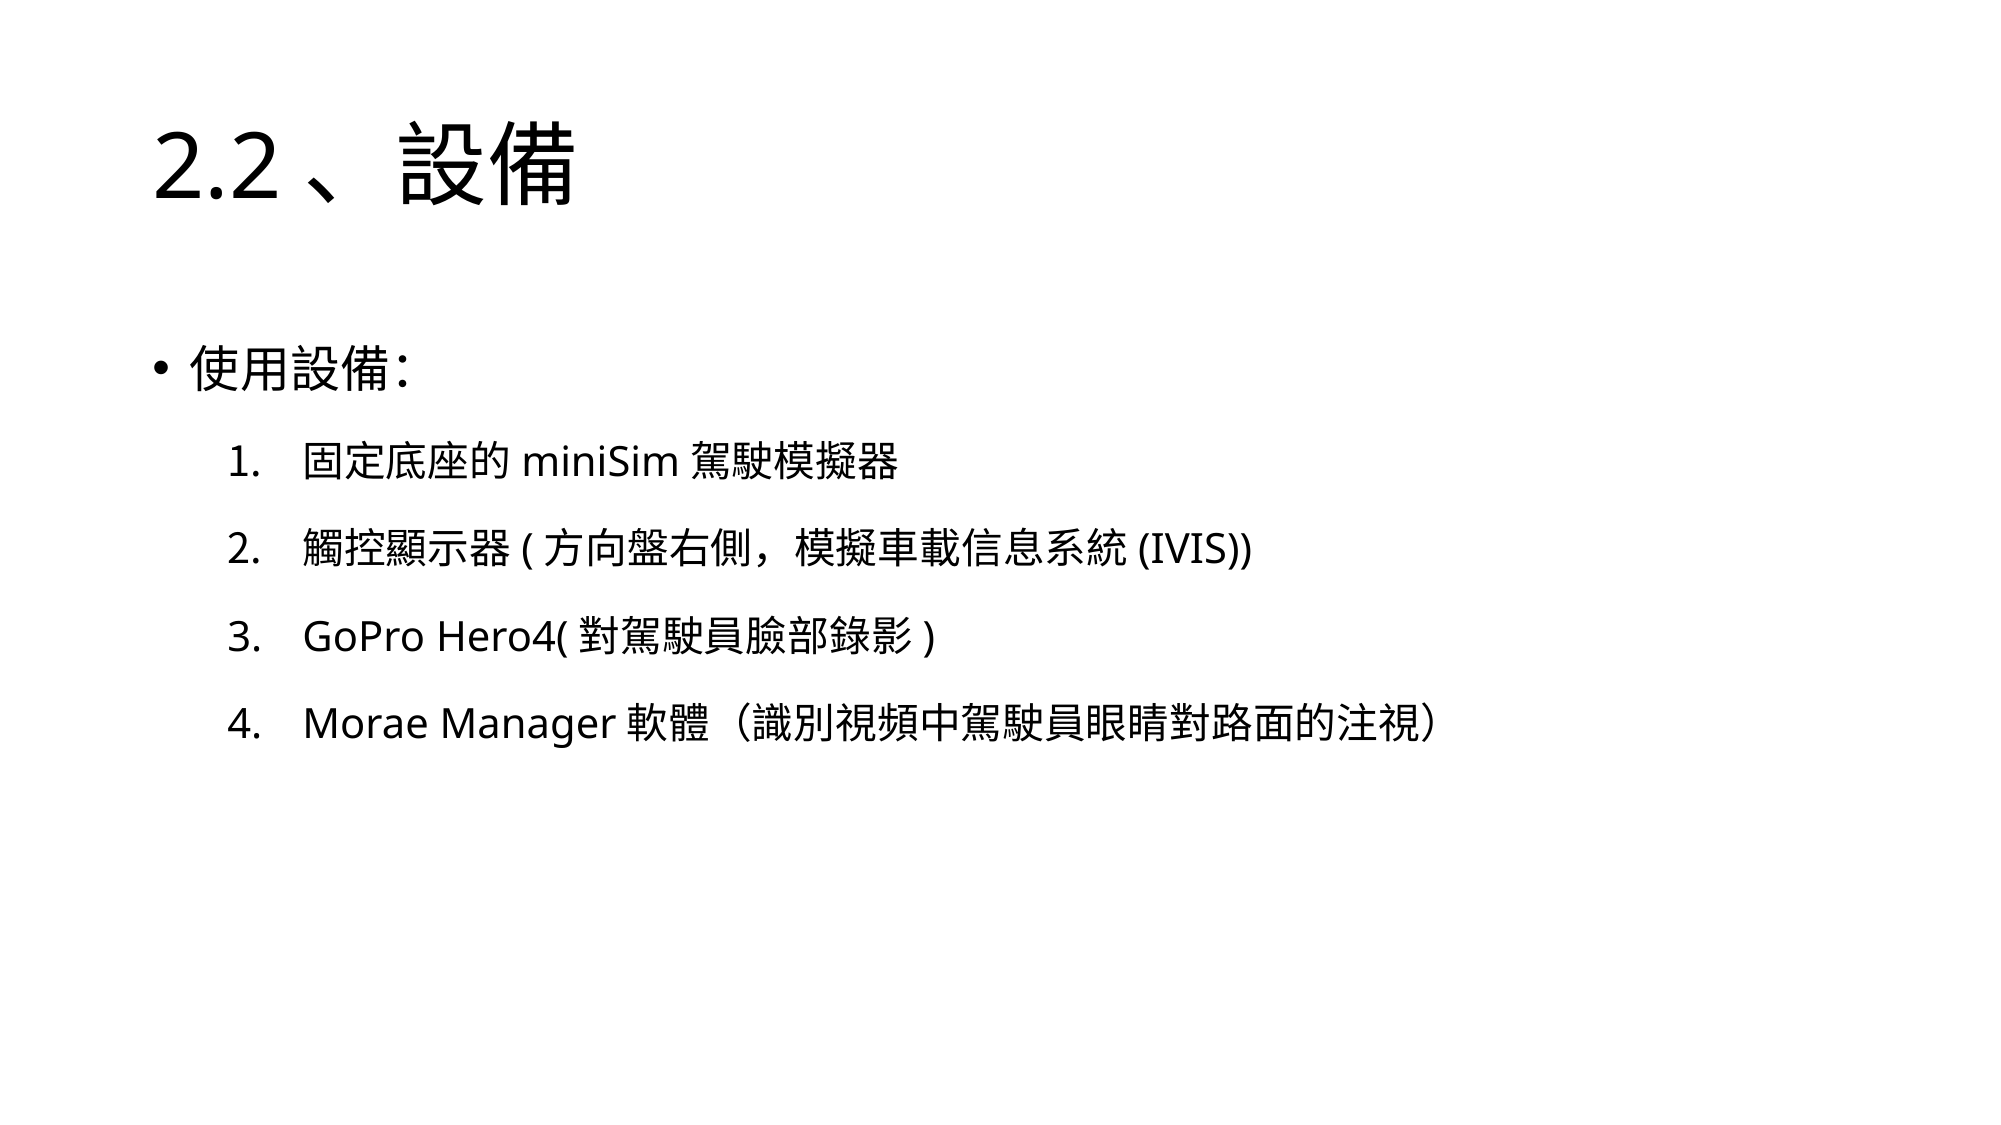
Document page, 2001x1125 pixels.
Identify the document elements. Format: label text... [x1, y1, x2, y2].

title 2.2、設備 [137, 59, 1863, 278]
list 使用設備： 固定底座的miniSim駕駛模擬器 觸控顯示器(方向盤右側，模擬車載信息系統(IVIS)) GoPro Hero4(對駕駛員臉部錄影) Morae Manager軟體（識別視頻中駕駛員眼睛對路面的注視） [137, 299, 1863, 1014]
